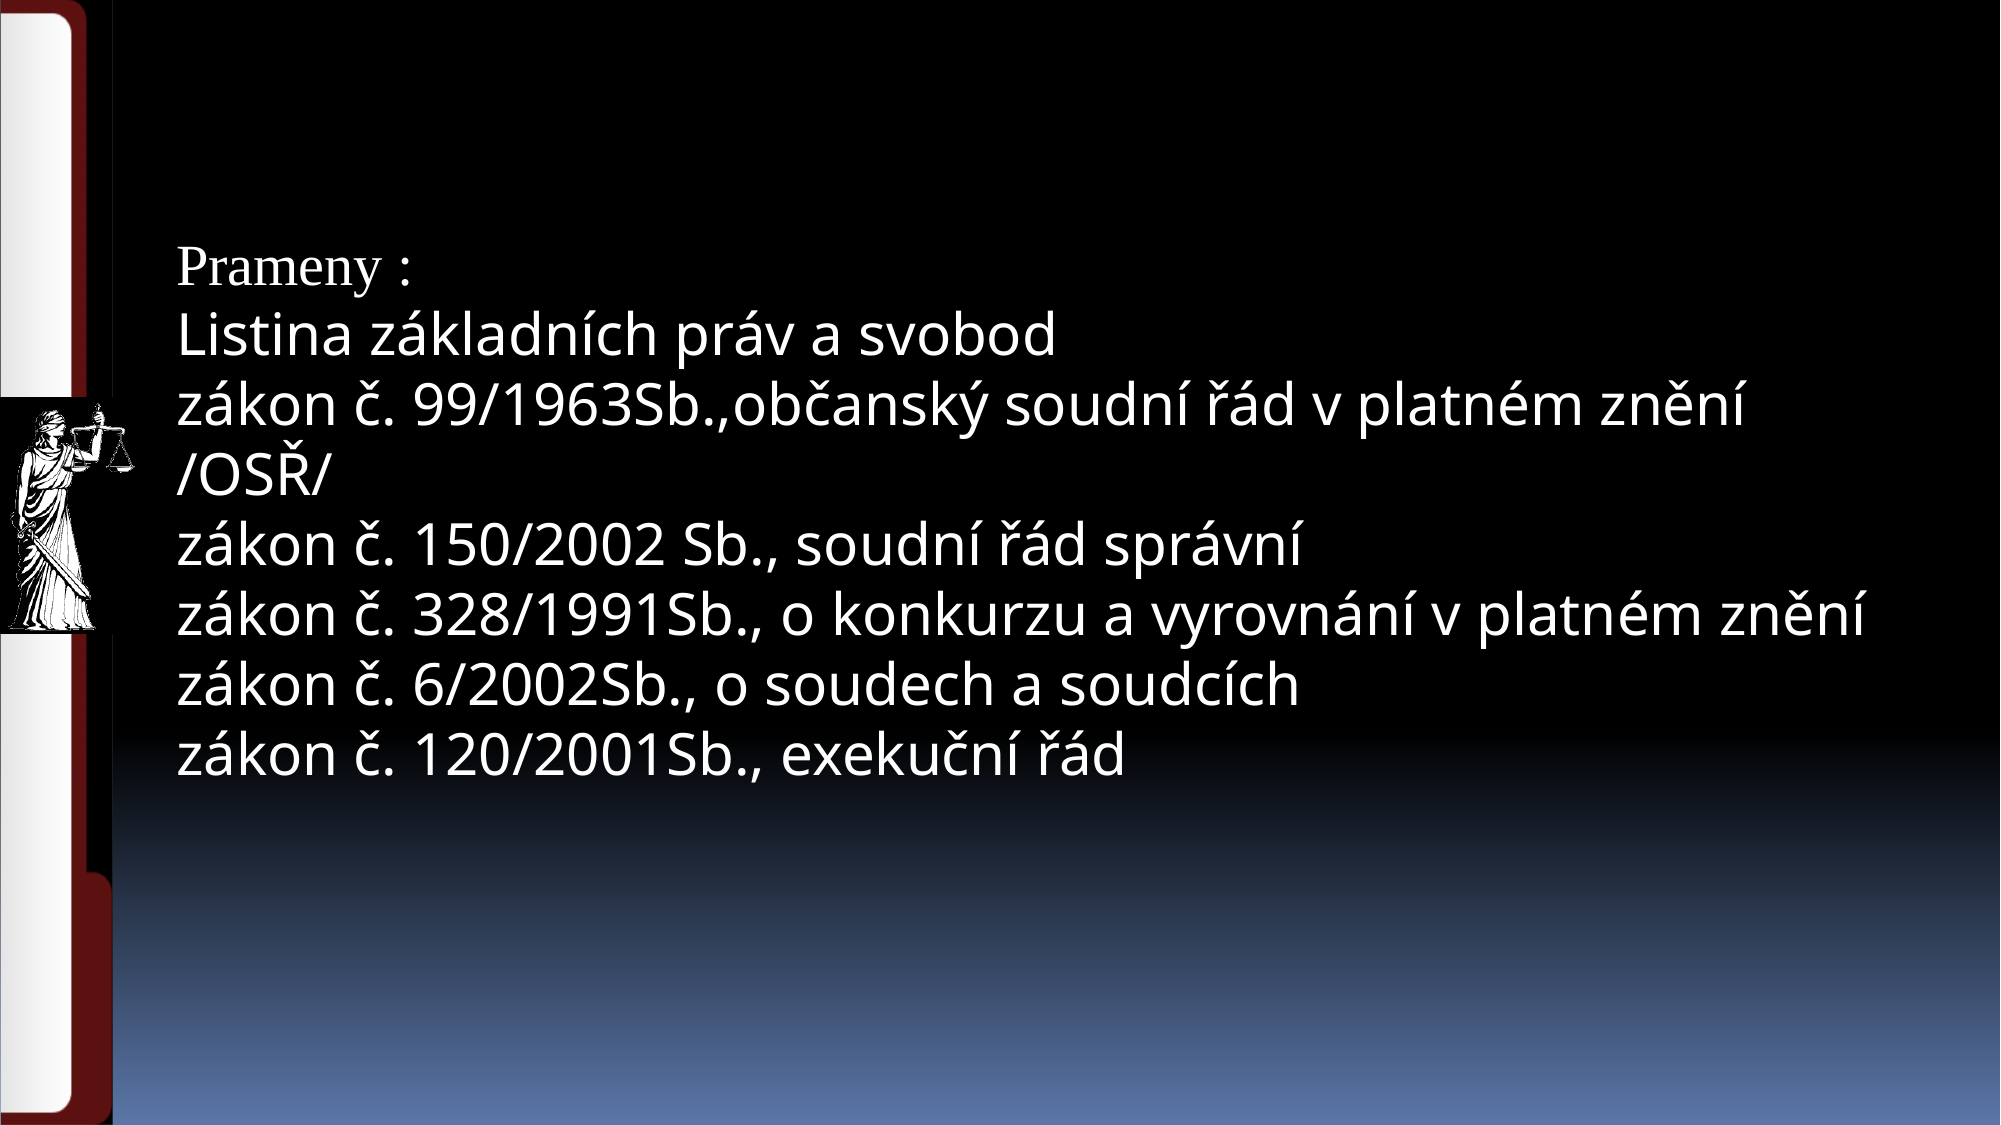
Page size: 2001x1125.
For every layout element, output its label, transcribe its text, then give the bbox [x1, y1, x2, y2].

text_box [0, 0, 139, 1125]
text_box Prameny : Listina základních práv a svobod zákon č. 99/1963Sb.,občanský soudní řád v platném znění /OSŘ/ zákon č. 150/2002 Sb., soudní řád správní zákon č. 328/1991Sb., o konkurzu a vyrovnání v platném znění zákon č. 6/2002Sb., o soudech a soudcích zákon č. 120/2001Sb., exekuční řád [161, 219, 1898, 795]
